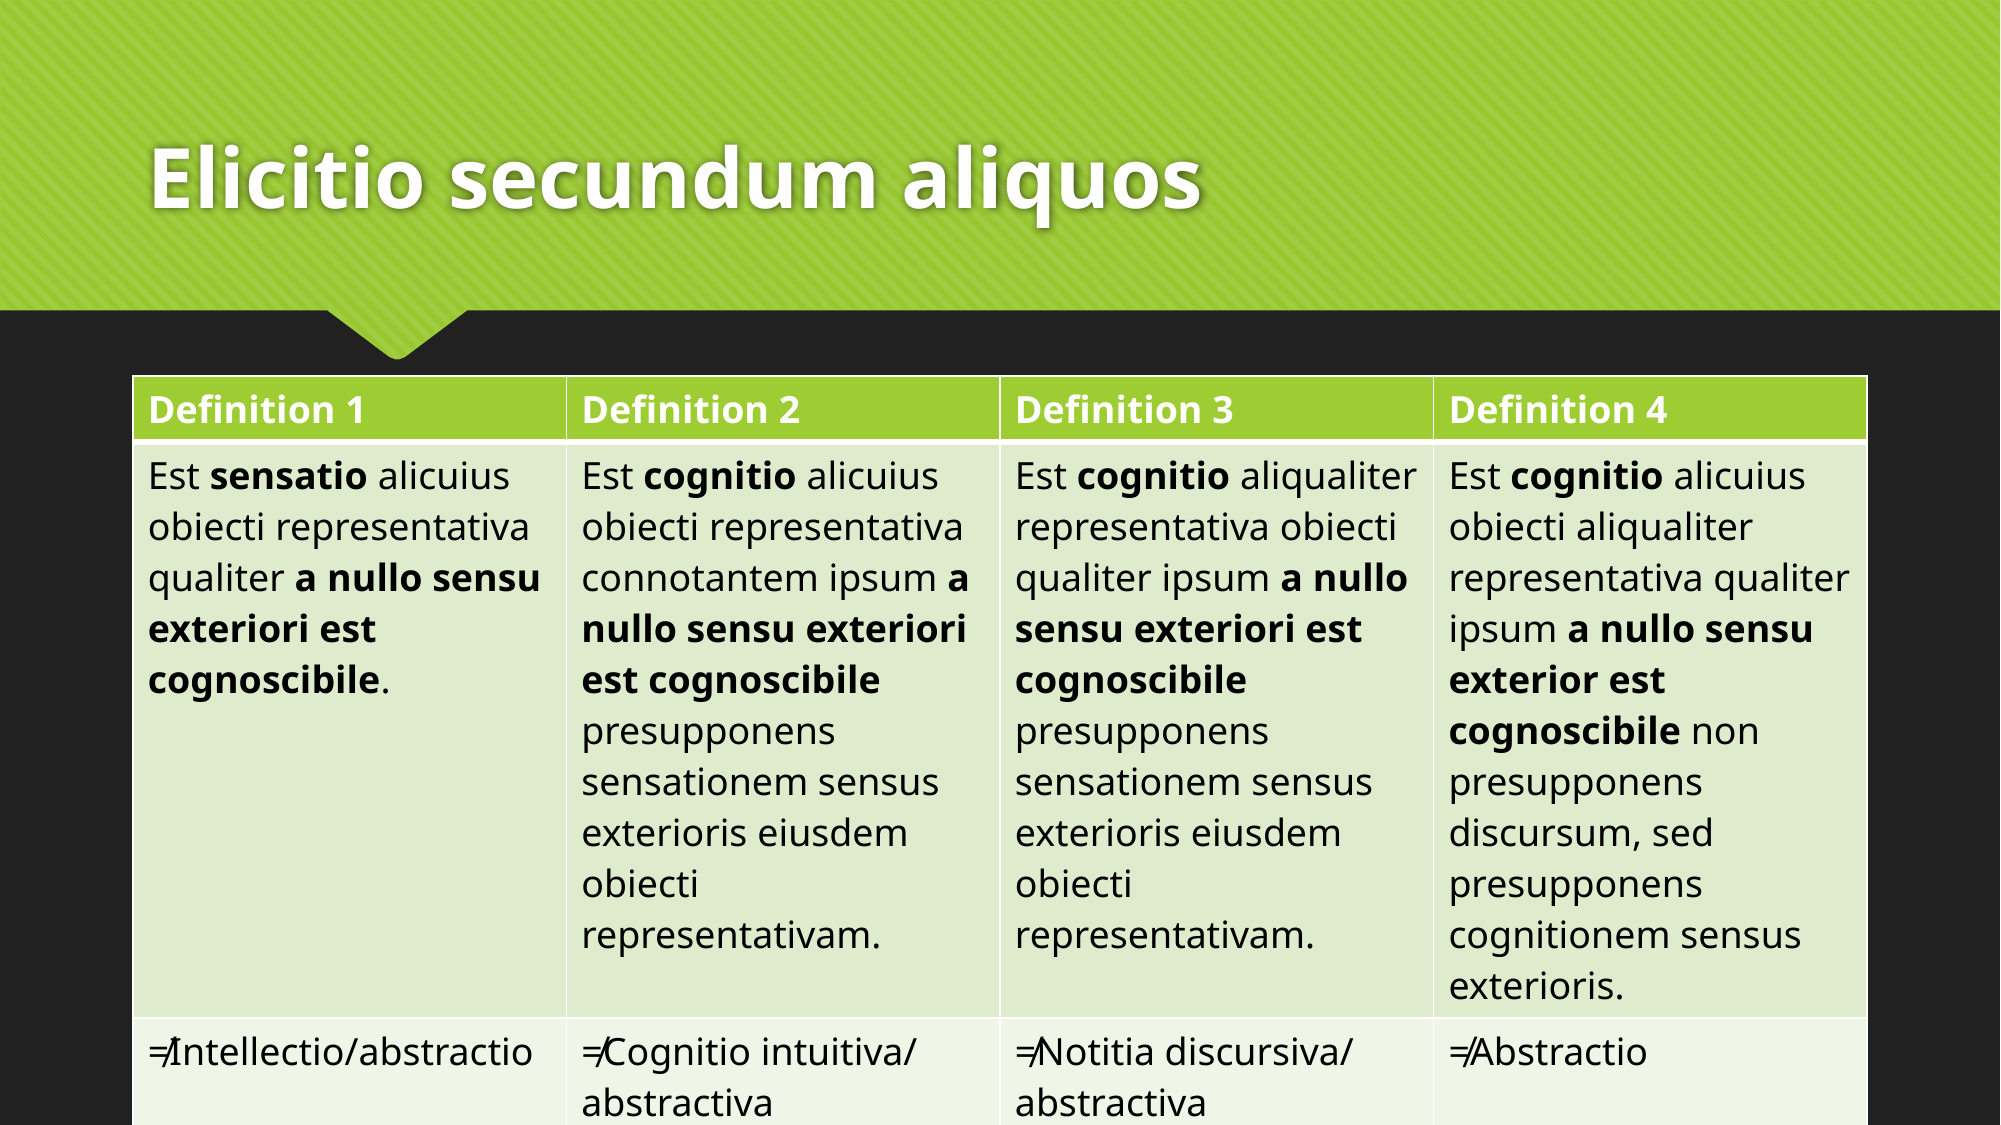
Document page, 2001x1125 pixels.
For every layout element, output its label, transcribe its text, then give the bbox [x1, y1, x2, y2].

table_header Definition 2 [567, 377, 999, 439]
title Elicitio secundum aliquos [132, 73, 1868, 233]
table_cell Est cognitio aliqualiter representativa obiecti qualiter ipsum a nullo sensu exteriori est cognoscibile presupponens sensationem sensus exterioris eiusdem obiecti representativam. [1001, 445, 1433, 1017]
table_cell ≠Abstractio [1434, 1019, 1866, 1125]
table_cell ≠Cognitio intuitiva/ abstractiva [567, 1019, 999, 1125]
table_header Definition 3 [1001, 377, 1433, 439]
table_header Definition 4 [1434, 377, 1866, 439]
table_header Definition 1 [134, 377, 566, 439]
table_cell ≠Notitia discursiva/ abstractiva [1001, 1019, 1433, 1125]
table_cell Est sensatio alicuius obiecti representativa qualiter a nullo sensu exteriori est cognoscibile. [134, 445, 566, 1017]
table_cell Est cognitio alicuius obiecti representativa connotantem ipsum a nullo sensu exteriori est cognoscibile presupponens sensationem sensus exterioris eiusdem obiecti representativam. [567, 445, 999, 1017]
table_cell Est cognitio alicuius obiecti aliqualiter representativa qualiter ipsum a nullo sensu exterior est cognoscibile non presupponens discursum, sed presupponens cognitionem sensus exterioris. [1434, 445, 1866, 1017]
picture [922, 451, 1318, 962]
table_cell ≠Intellectio/abstractio [134, 1019, 566, 1125]
